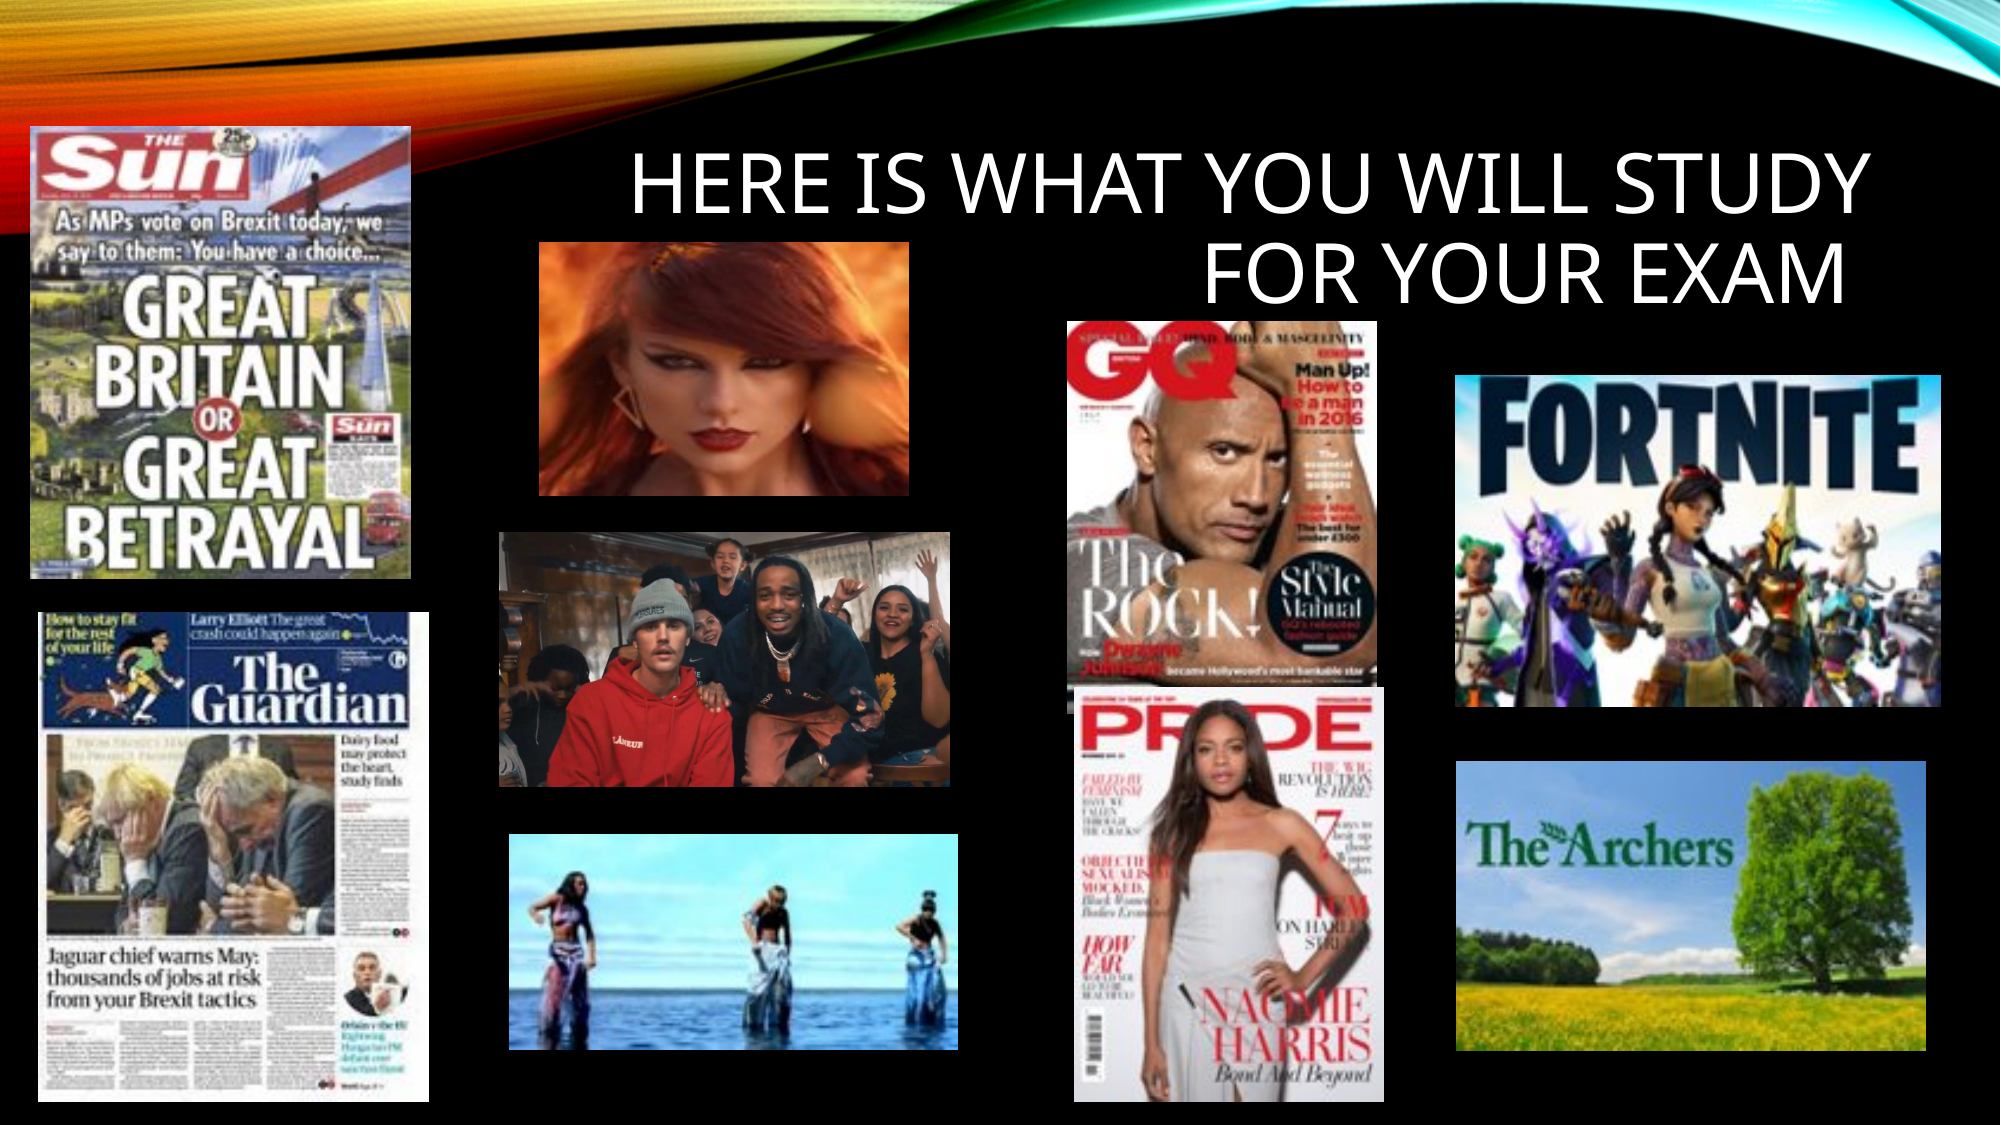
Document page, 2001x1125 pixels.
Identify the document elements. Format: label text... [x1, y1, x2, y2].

picture [539, 242, 909, 496]
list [1455, 375, 1941, 708]
picture [498, 531, 950, 787]
picture [508, 834, 958, 1051]
picture [0, 0, 2000, 579]
picture [37, 612, 429, 1102]
picture [1066, 321, 1384, 1103]
picture [1456, 760, 1926, 1051]
title Here is what you will study for your exam [474, 125, 1888, 338]
